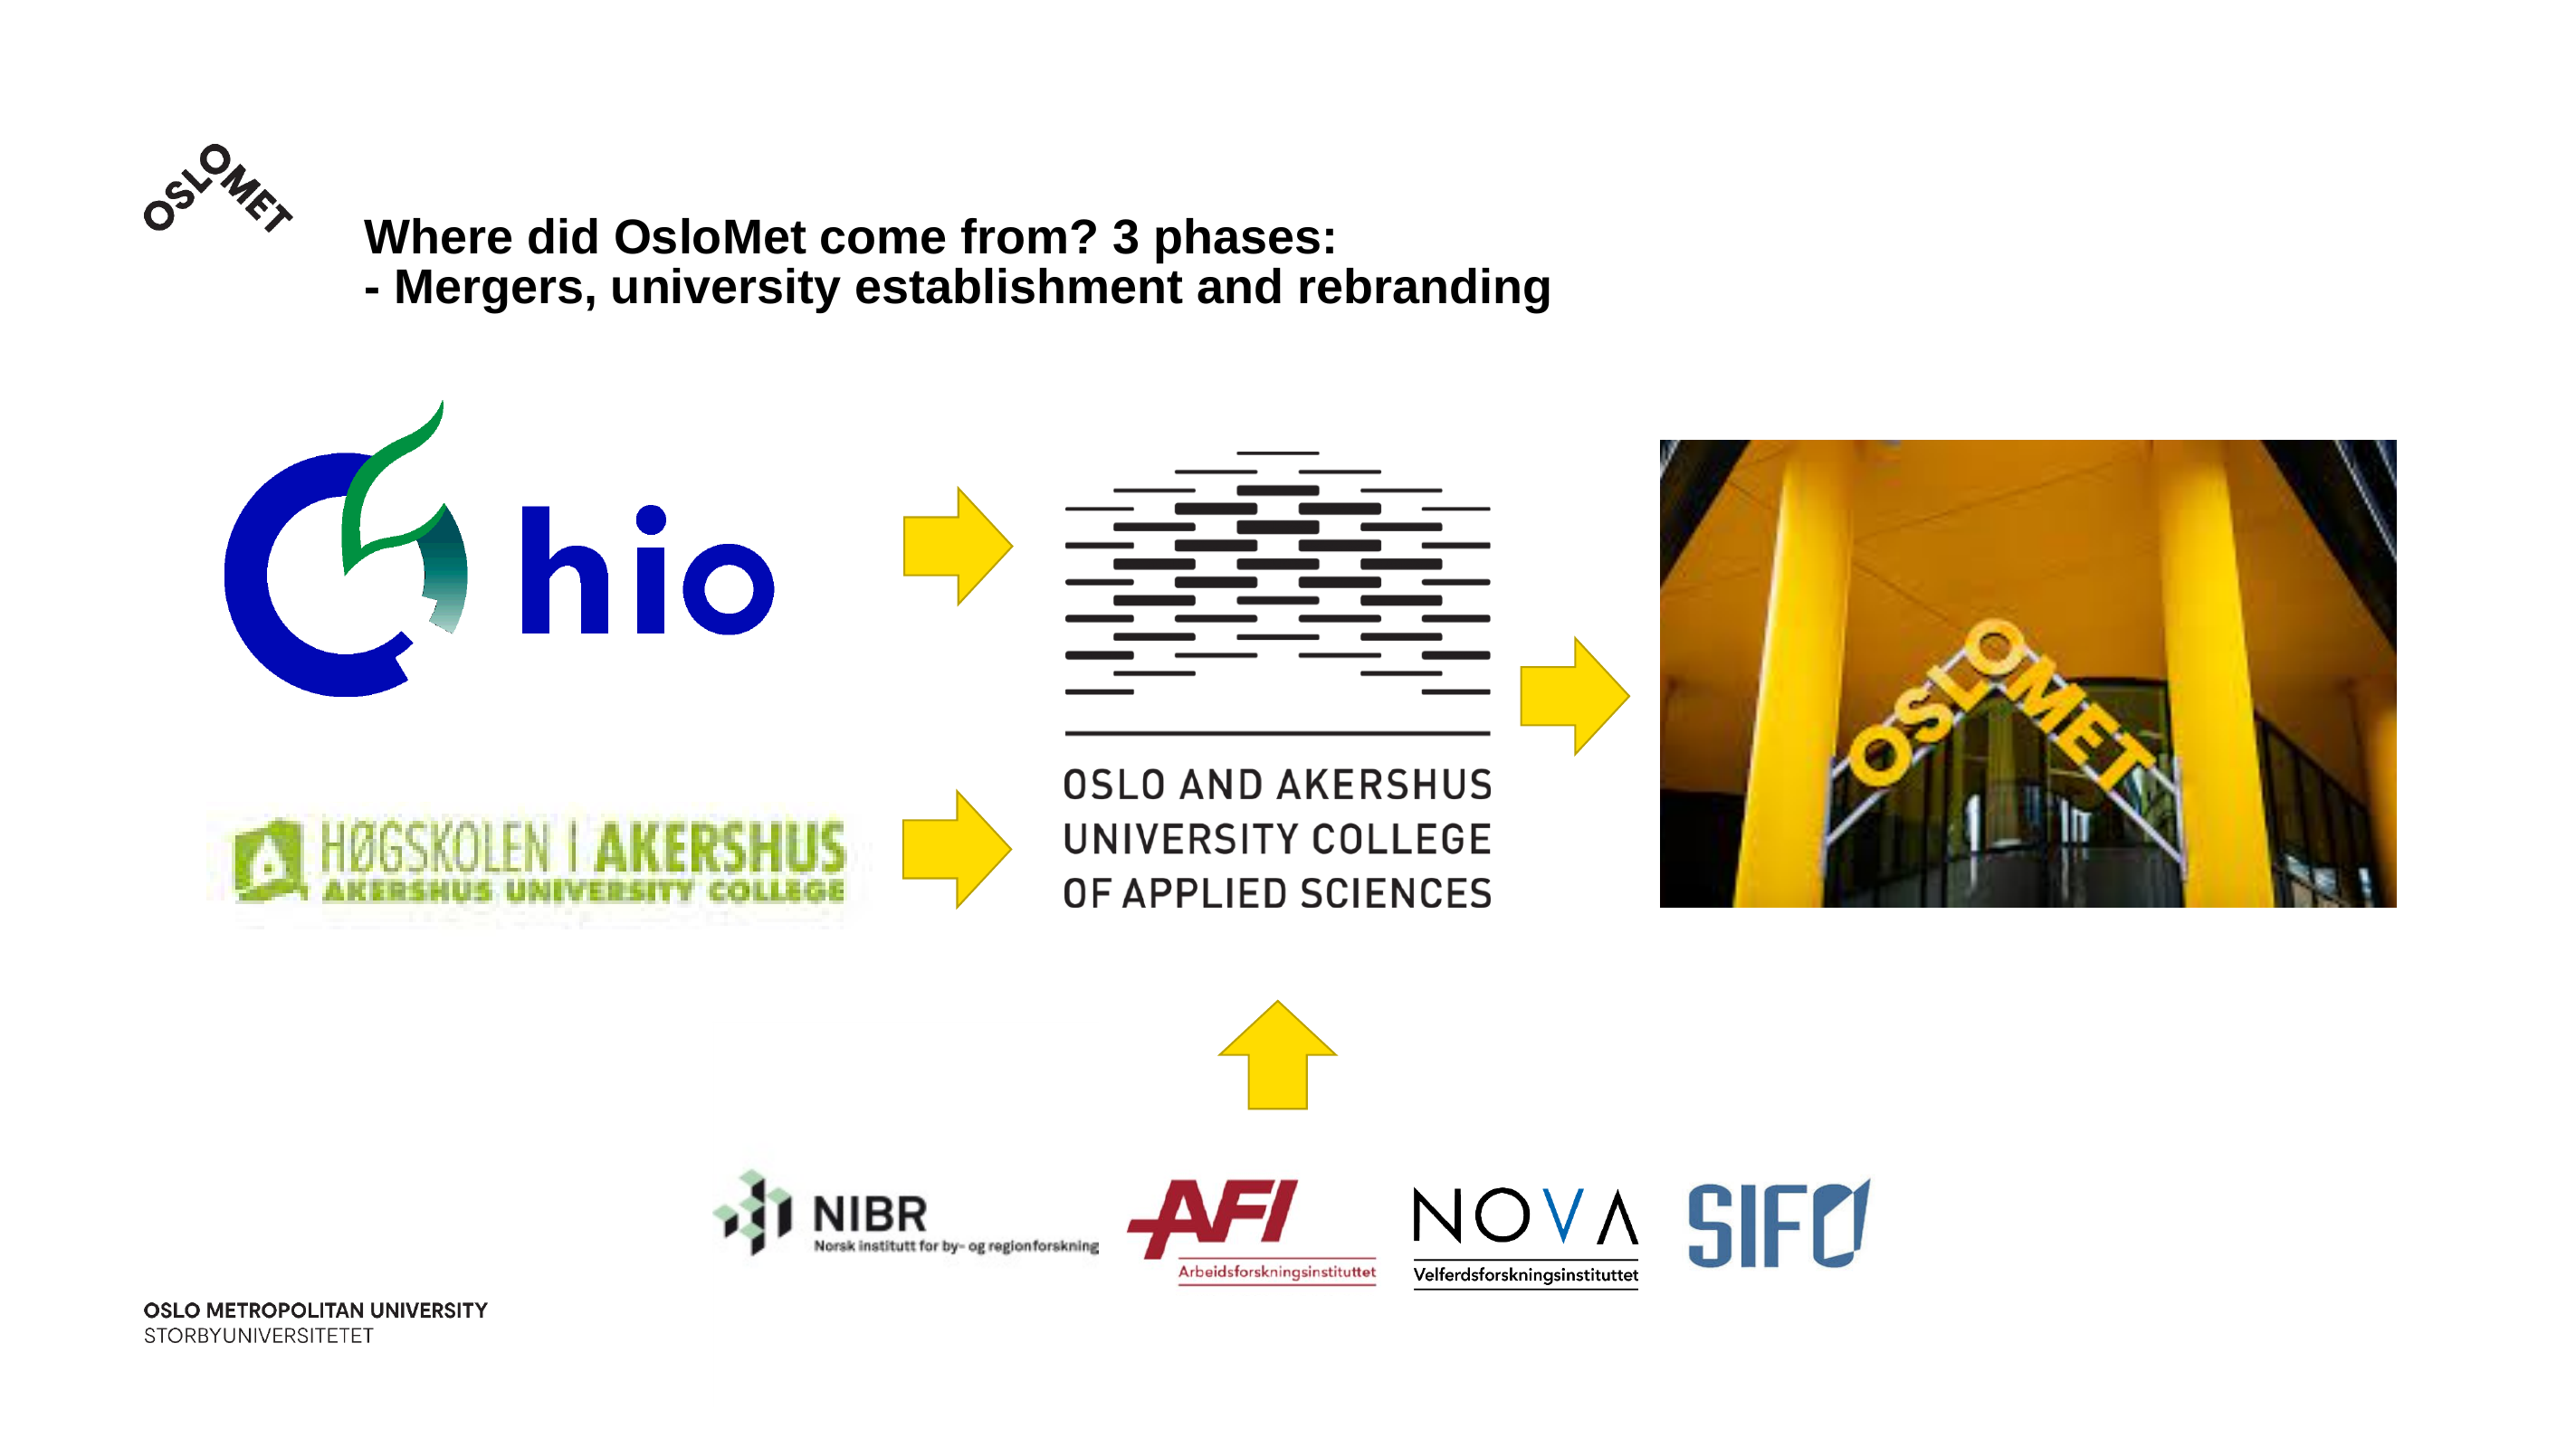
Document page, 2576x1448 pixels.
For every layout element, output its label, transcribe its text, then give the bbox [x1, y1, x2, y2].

picture [205, 802, 905, 946]
text_box [1216, 999, 1339, 1110]
text_box [1520, 635, 1631, 757]
picture [1102, 1145, 1667, 1296]
picture [144, 1302, 488, 1343]
picture [1659, 440, 2397, 908]
text_box [905, 788, 1013, 910]
picture [1064, 452, 1491, 908]
picture [711, 1021, 1099, 1408]
picture [1674, 1122, 1884, 1331]
picture [144, 144, 293, 233]
picture [224, 395, 777, 697]
text_box [903, 485, 1014, 607]
title Where did OsloMet come from? 3 phases: - Mergers, university establishment and rebranding [364, 214, 2576, 314]
